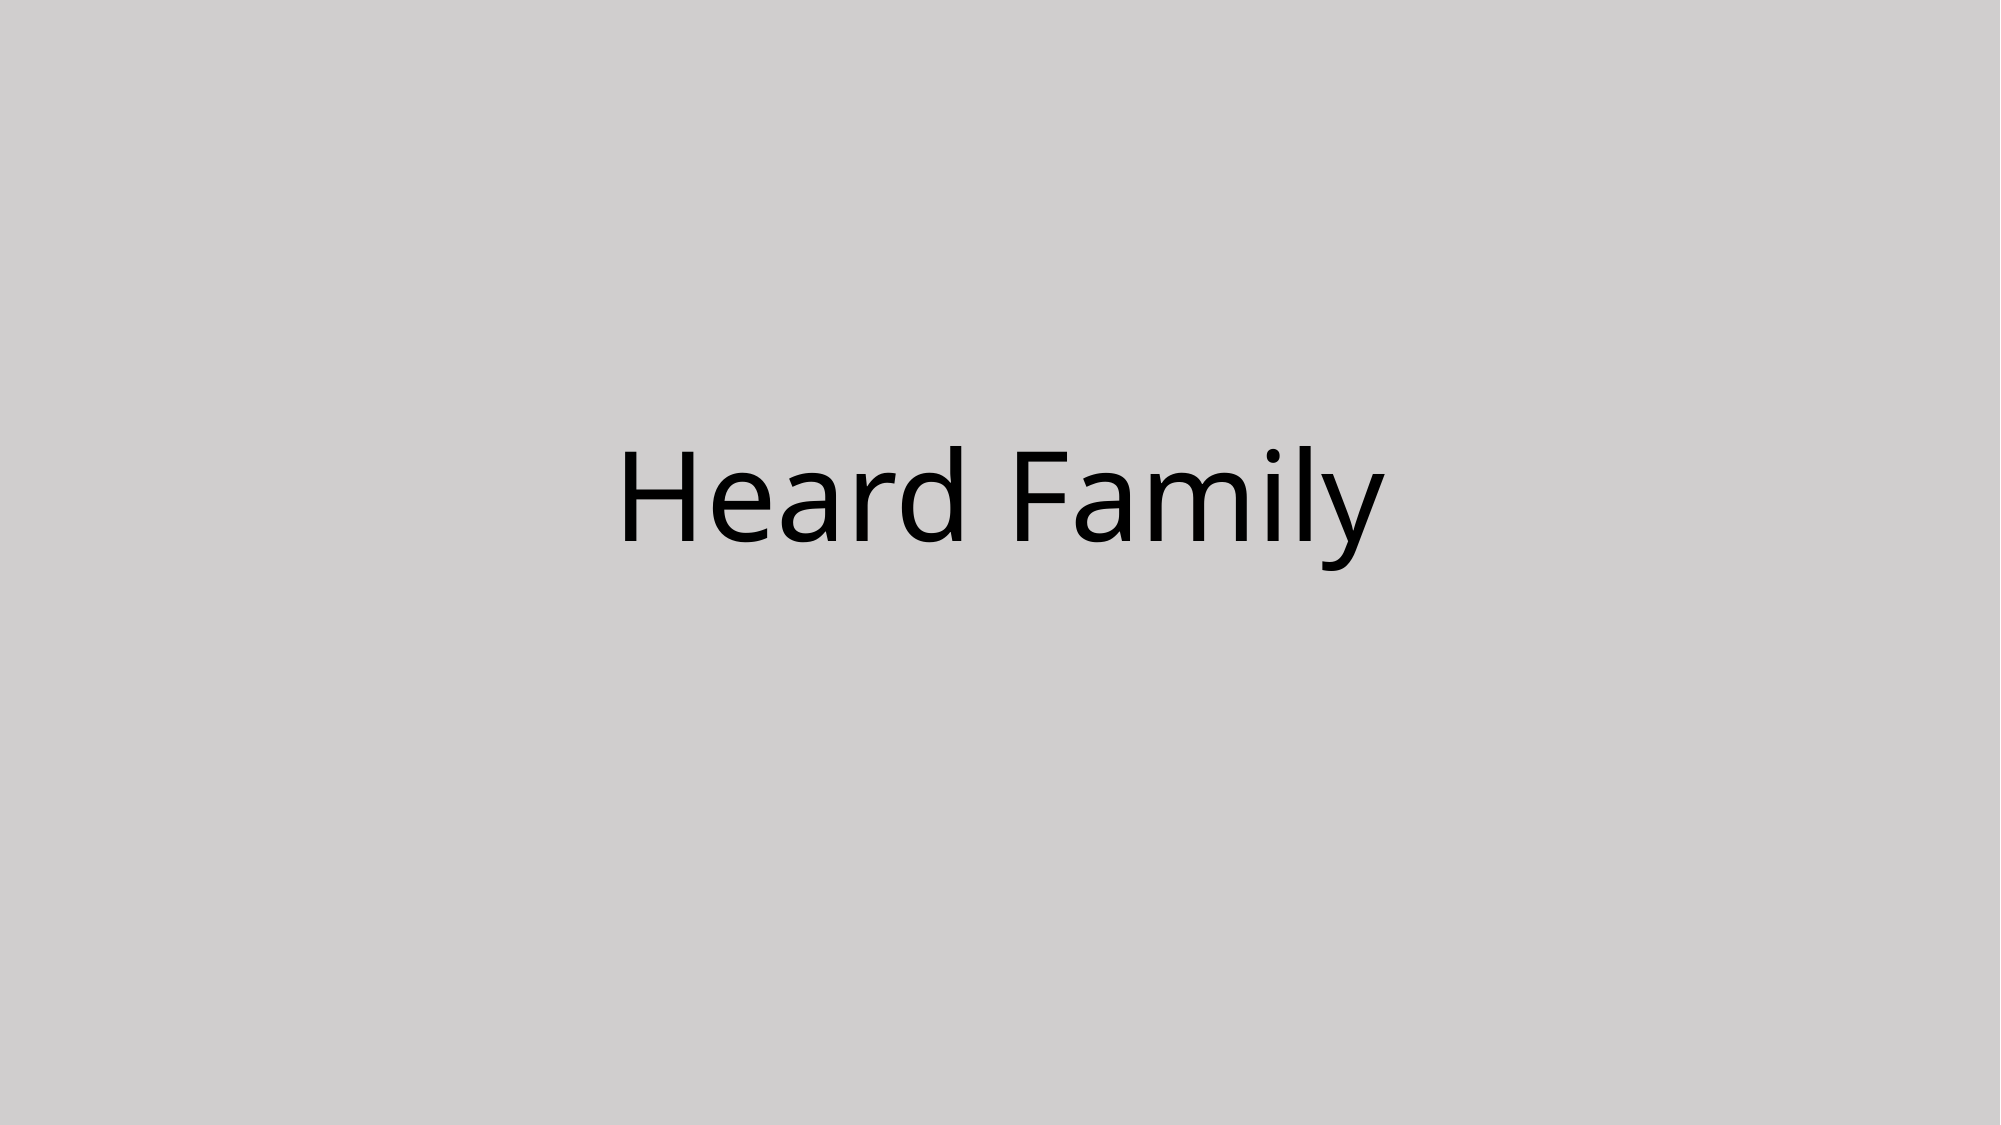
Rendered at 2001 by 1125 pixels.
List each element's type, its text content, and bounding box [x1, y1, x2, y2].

title Heard Family [249, 184, 1750, 576]
